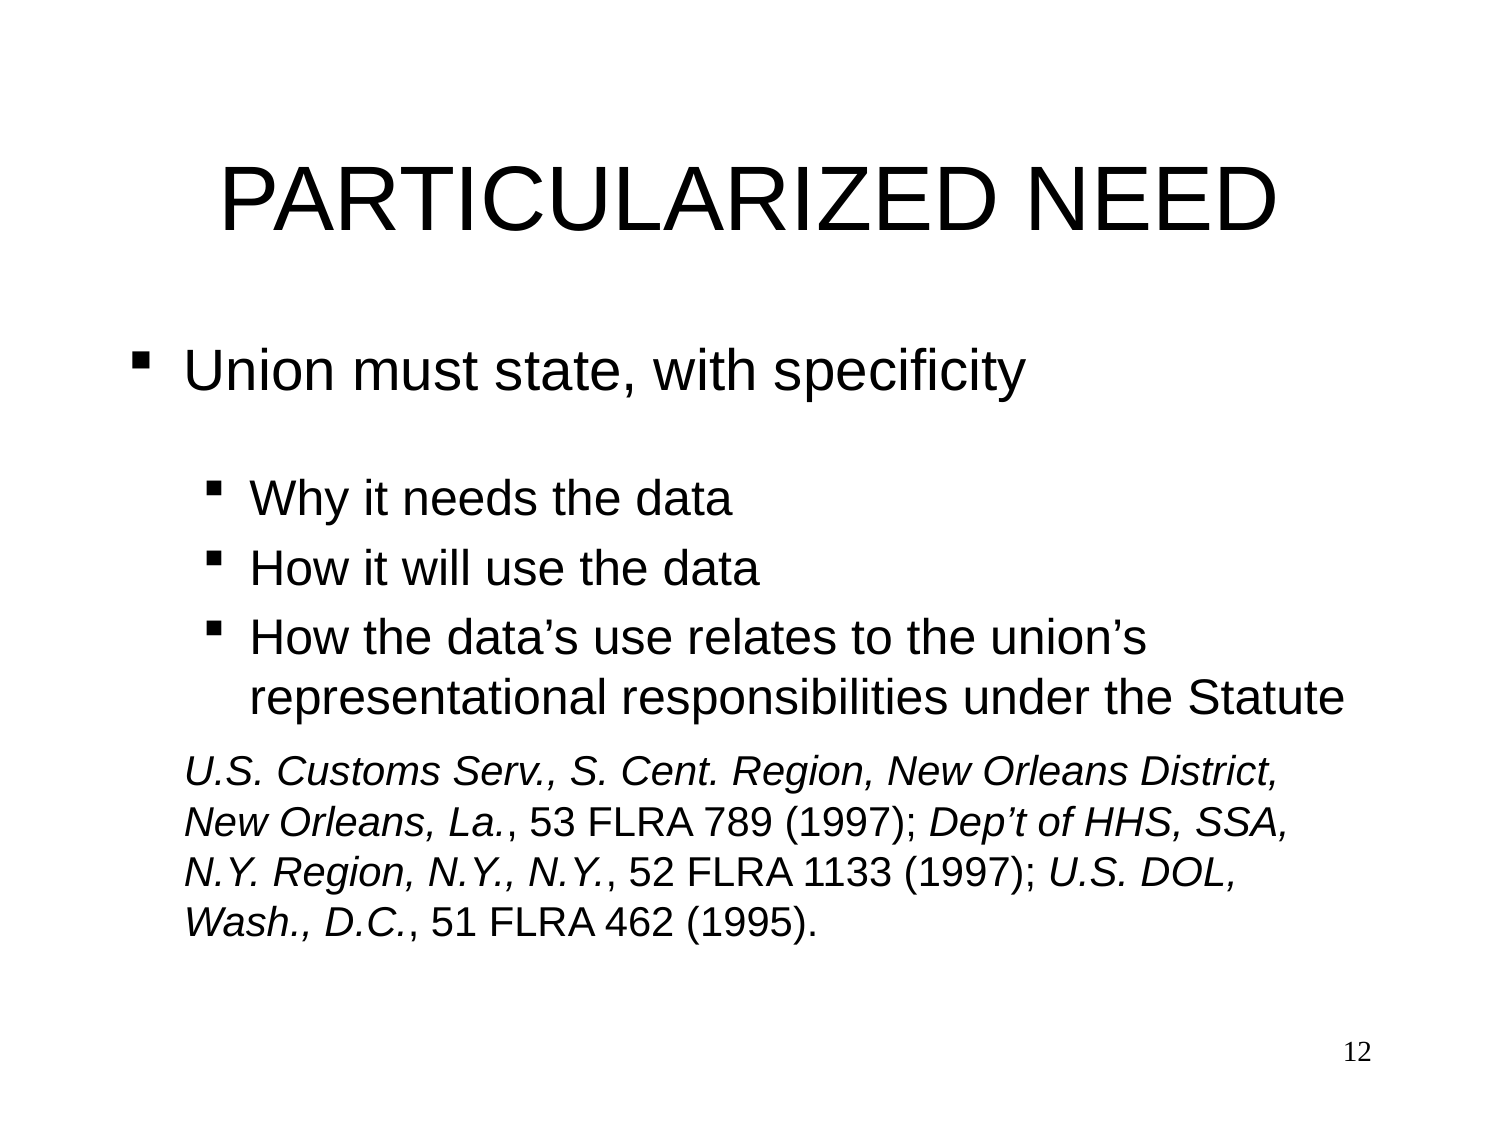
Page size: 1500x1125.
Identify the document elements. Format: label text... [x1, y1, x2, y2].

slide_number 12 [1074, 1024, 1388, 1101]
list Union must state, with specificity Why it needs the data How it will use the data How the data’s use relates to the union’s representational responsibilities under the Statute U.S. Customs Serv., S. Cent. Region, New Orleans District, New Orleans, La., 53 FLRA 789 (1997); Dep’t of HHS, SSA, N.Y. Region, N.Y., N.Y., 52 FLRA 1133 (1997); U.S. DOL, Wash., D.C., 51 FLRA 462 (1995). [112, 324, 1388, 1001]
title PARTICULARIZED NEED [112, 99, 1388, 288]
